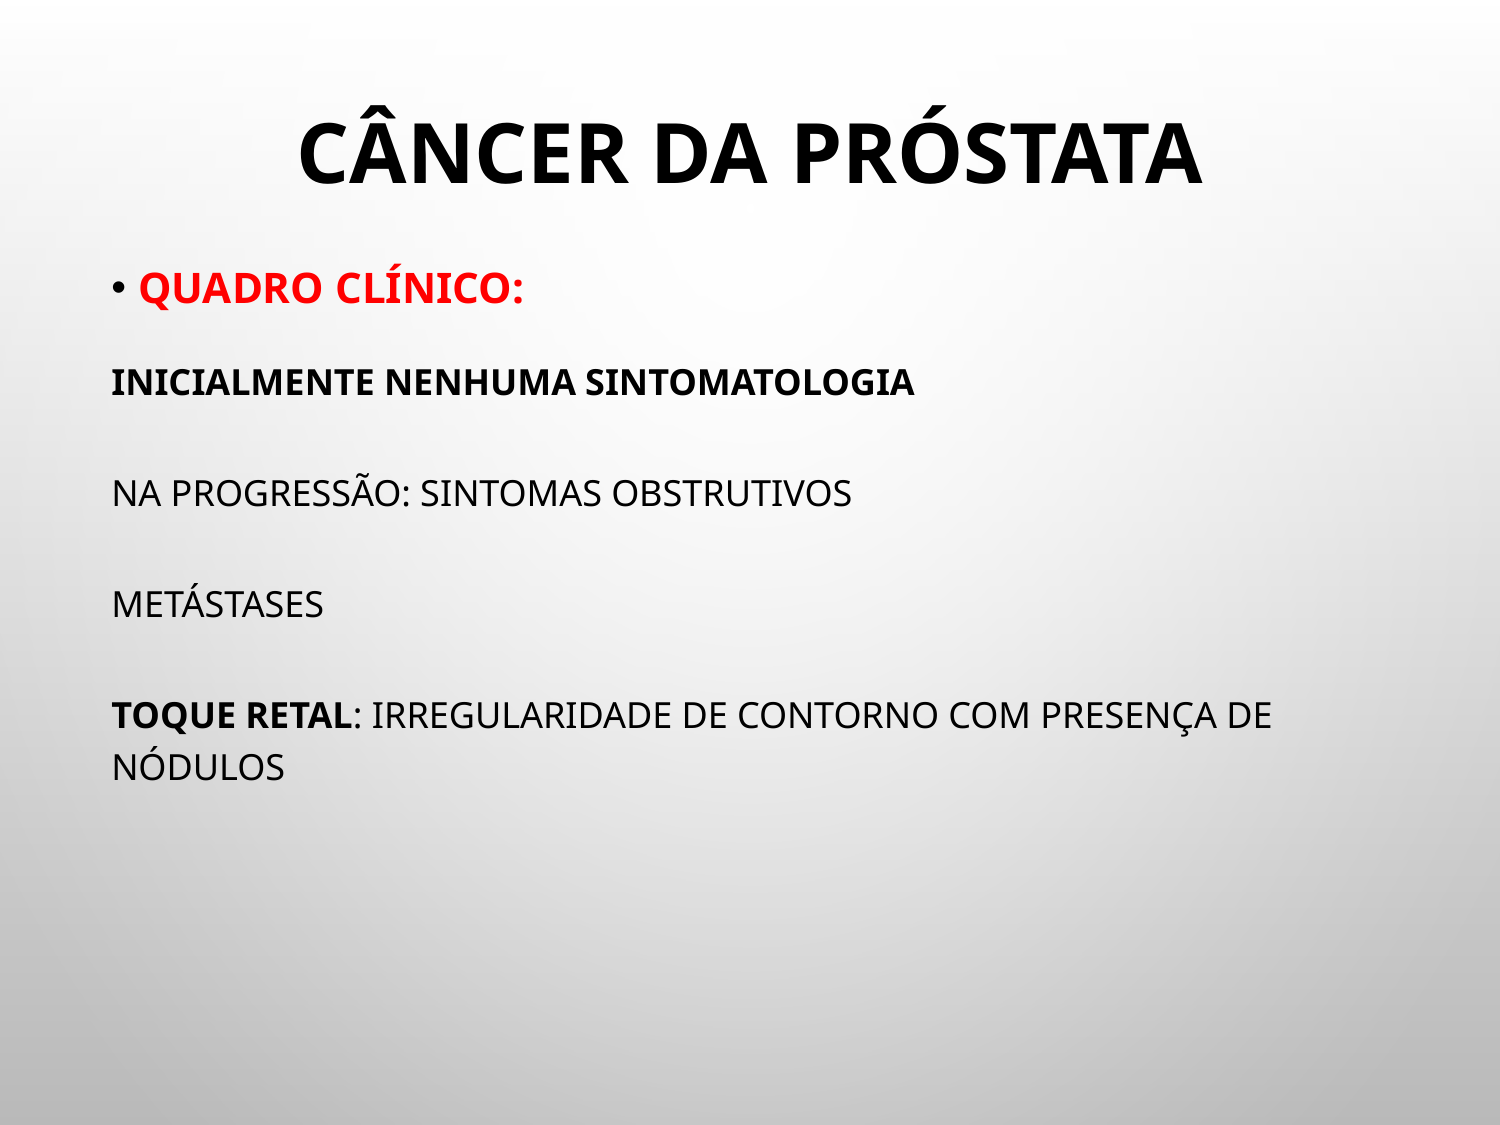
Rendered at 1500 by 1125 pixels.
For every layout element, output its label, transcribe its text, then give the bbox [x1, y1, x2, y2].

title Câncer da Próstata [112, 25, 1388, 288]
list Quadro ClÍnico: Inicialmente nenhuma sintomatologia Na progressão: sintomas obstrutivos Metástases Toque retal: IRREGULARIDADE DE CONTORNO COM PRESENÇA DE Nódulos [96, 244, 1372, 806]
picture [0, 0, 1500, 1125]
